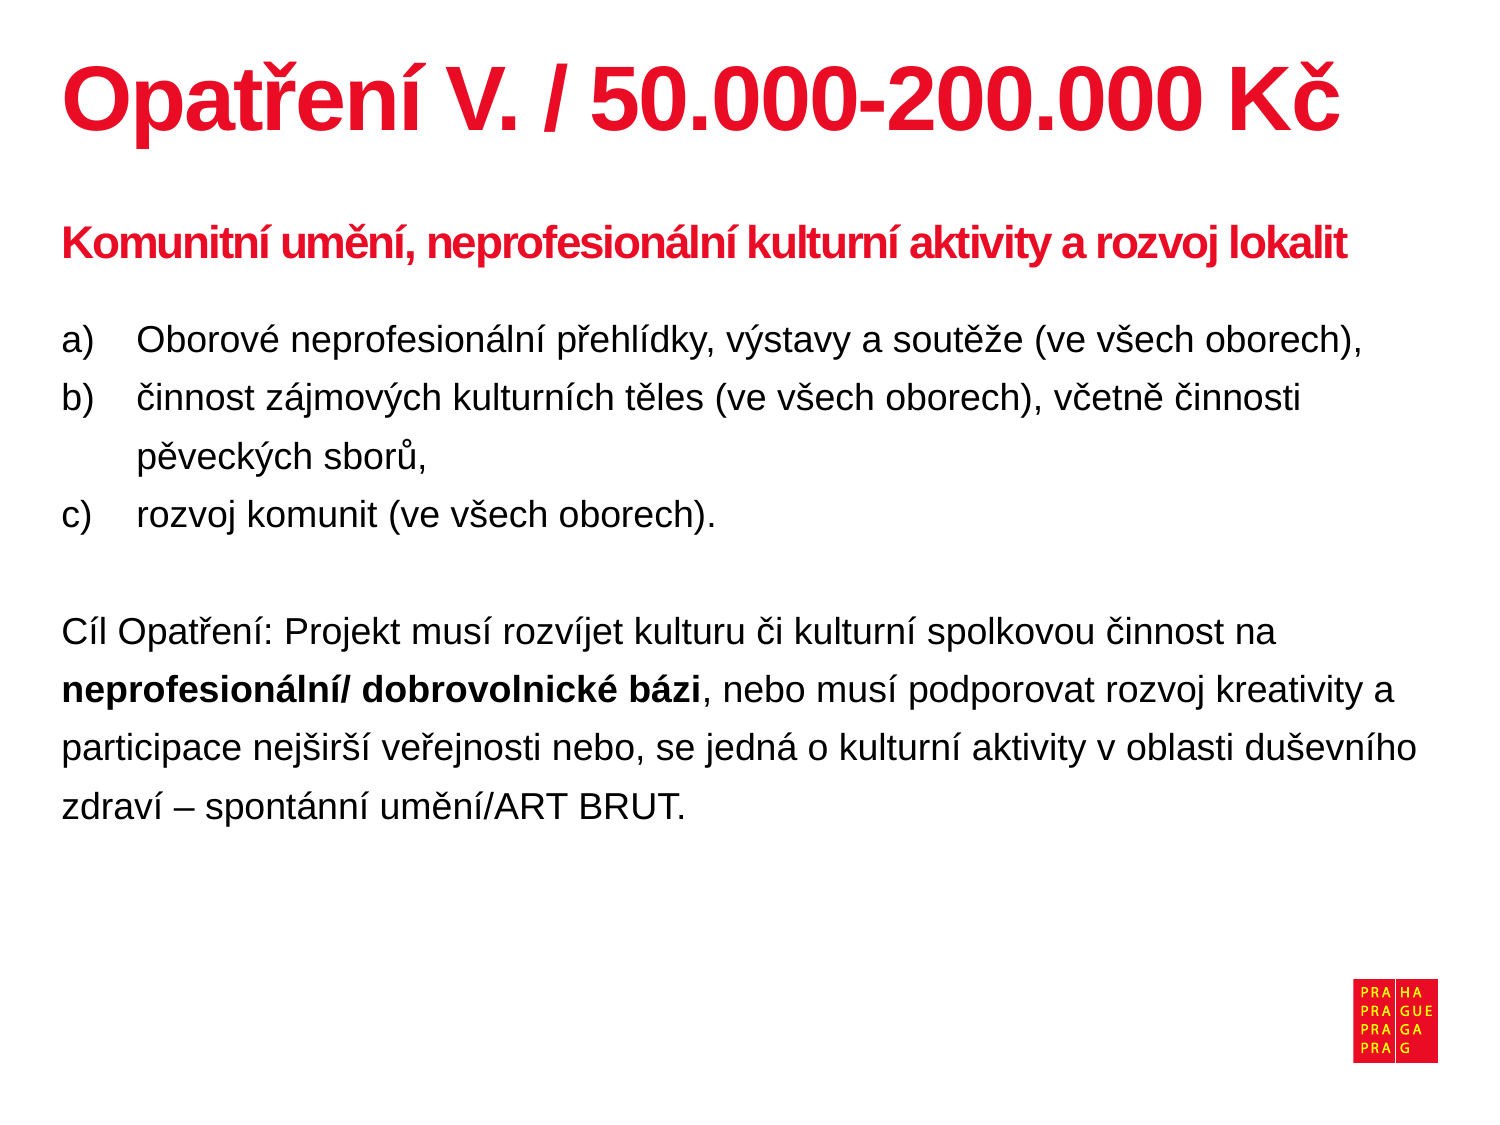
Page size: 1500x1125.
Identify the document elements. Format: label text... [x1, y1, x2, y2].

title Opatření V. / 50.000-200.000 Kč [61, 47, 1436, 153]
text_box Komunitní umění, neprofesionální kulturní aktivity a rozvoj lokalit [61, 153, 1436, 278]
list Oborové neprofesionální přehlídky, výstavy a soutěže (ve všech oborech), činnost zájmových kulturních těles (ve všech oborech), včetně činnosti pěveckých sborů, rozvoj komunit (ve všech oborech). Cíl Opatření: Projekt musí rozvíjet kulturu či kulturní spolkovou činnost na neprofesionální/ dobrovolnické bázi, nebo musí podporovat rozvoj kreativity a participace nejširší veřejnosti nebo, se jedná o kulturní aktivity v oblasti duševního zdraví – spontánní umění/ART BRUT. [61, 301, 1436, 976]
